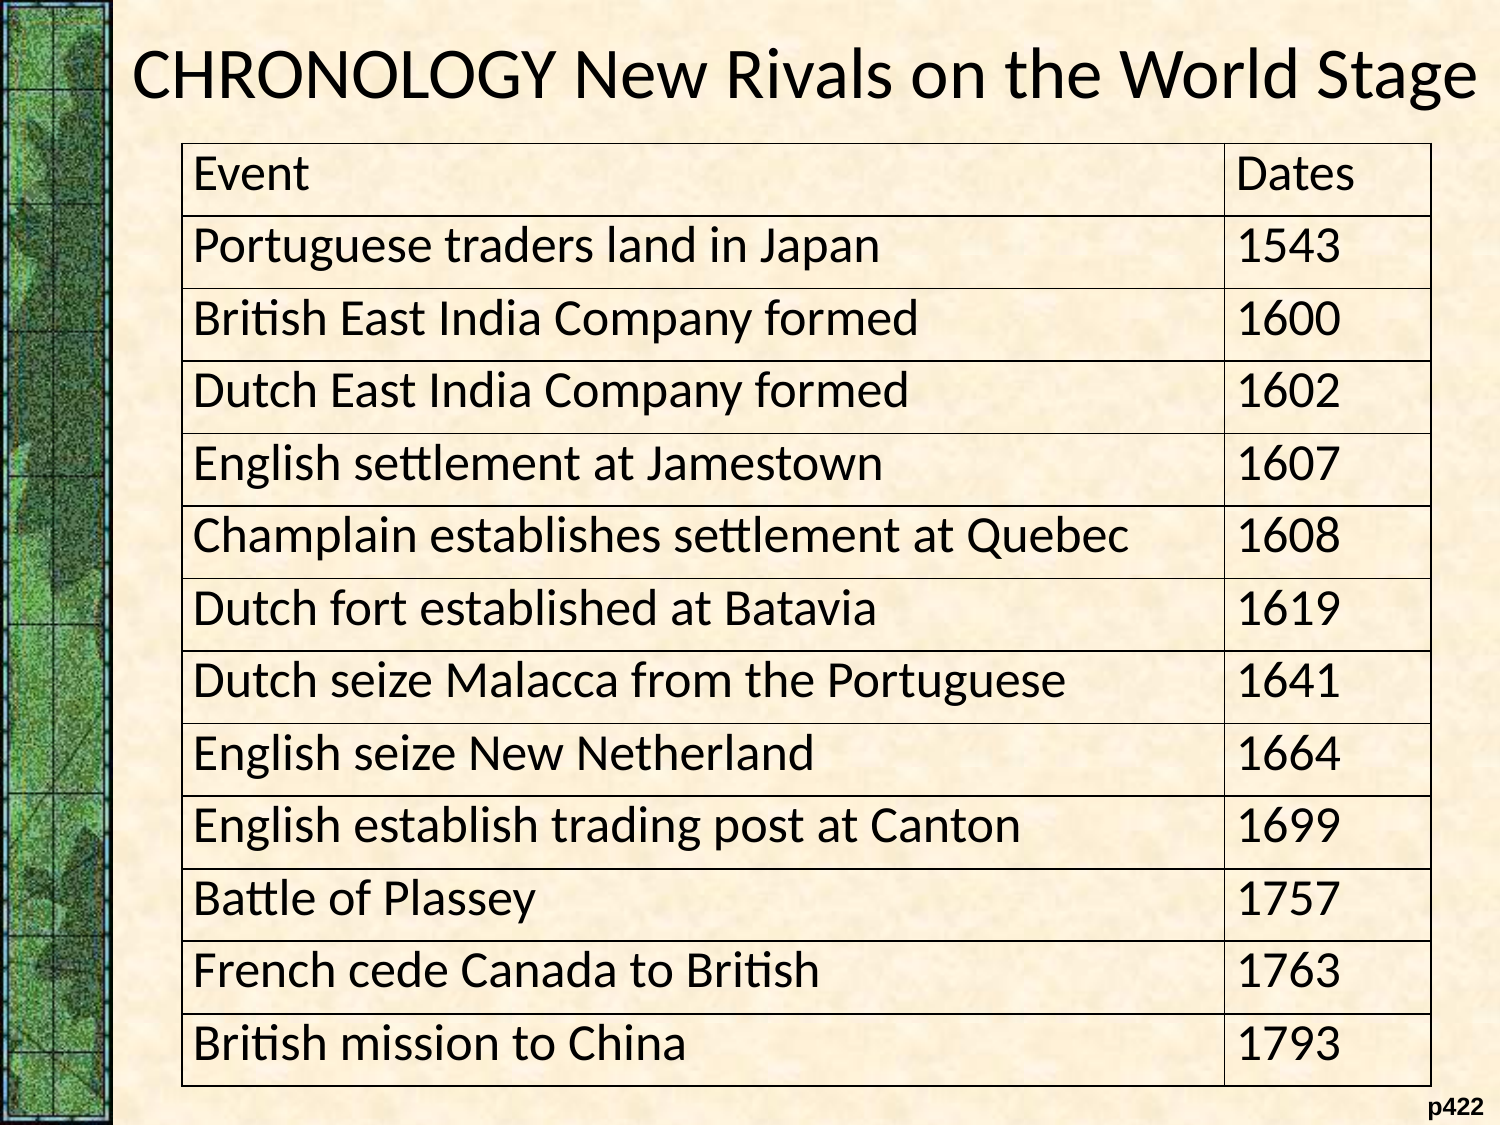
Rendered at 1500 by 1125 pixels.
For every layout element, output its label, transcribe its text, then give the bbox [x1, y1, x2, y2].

table_cell English settlement at Jamestown [183, 434, 1224, 505]
title CHRONOLOGY New Rivals on the World Stage [112, 37, 1500, 102]
table_cell 1699 [1225, 797, 1430, 868]
table_cell English establish trading post at Canton [183, 797, 1224, 868]
table_cell 1607 [1225, 434, 1430, 505]
table_cell Dutch fort established at Batavia [183, 579, 1224, 650]
table_cell 1757 [1225, 870, 1430, 940]
table_cell Dutch seize Malacca from the Portuguese [183, 652, 1224, 723]
table_cell Battle of Plassey [183, 870, 1224, 940]
table_header Dates [1225, 144, 1430, 215]
table_cell Dutch East India Company formed [183, 362, 1224, 433]
text_box p422 [1405, 1083, 1500, 1125]
table_cell 1619 [1225, 579, 1430, 650]
table_cell French cede Canada to British [183, 942, 1224, 1013]
table_cell 1664 [1225, 724, 1430, 795]
table_cell Champlain establishes settlement at Quebec [183, 507, 1224, 578]
table_cell Portuguese traders land in Japan [183, 217, 1224, 288]
table_cell 1600 [1225, 289, 1430, 360]
table_cell British East India Company formed [183, 289, 1224, 360]
table_cell English seize New Netherland [183, 724, 1224, 795]
table_cell 1602 [1225, 362, 1430, 433]
table_cell 1543 [1225, 217, 1430, 288]
table_cell 1641 [1225, 652, 1430, 723]
table_cell 1793 [1225, 1015, 1430, 1085]
table_cell 1608 [1225, 507, 1430, 578]
table_cell 1763 [1225, 942, 1430, 1013]
table_cell British mission to China [183, 1015, 1224, 1085]
picture [0, 0, 1500, 1125]
table_header Event [183, 144, 1224, 215]
